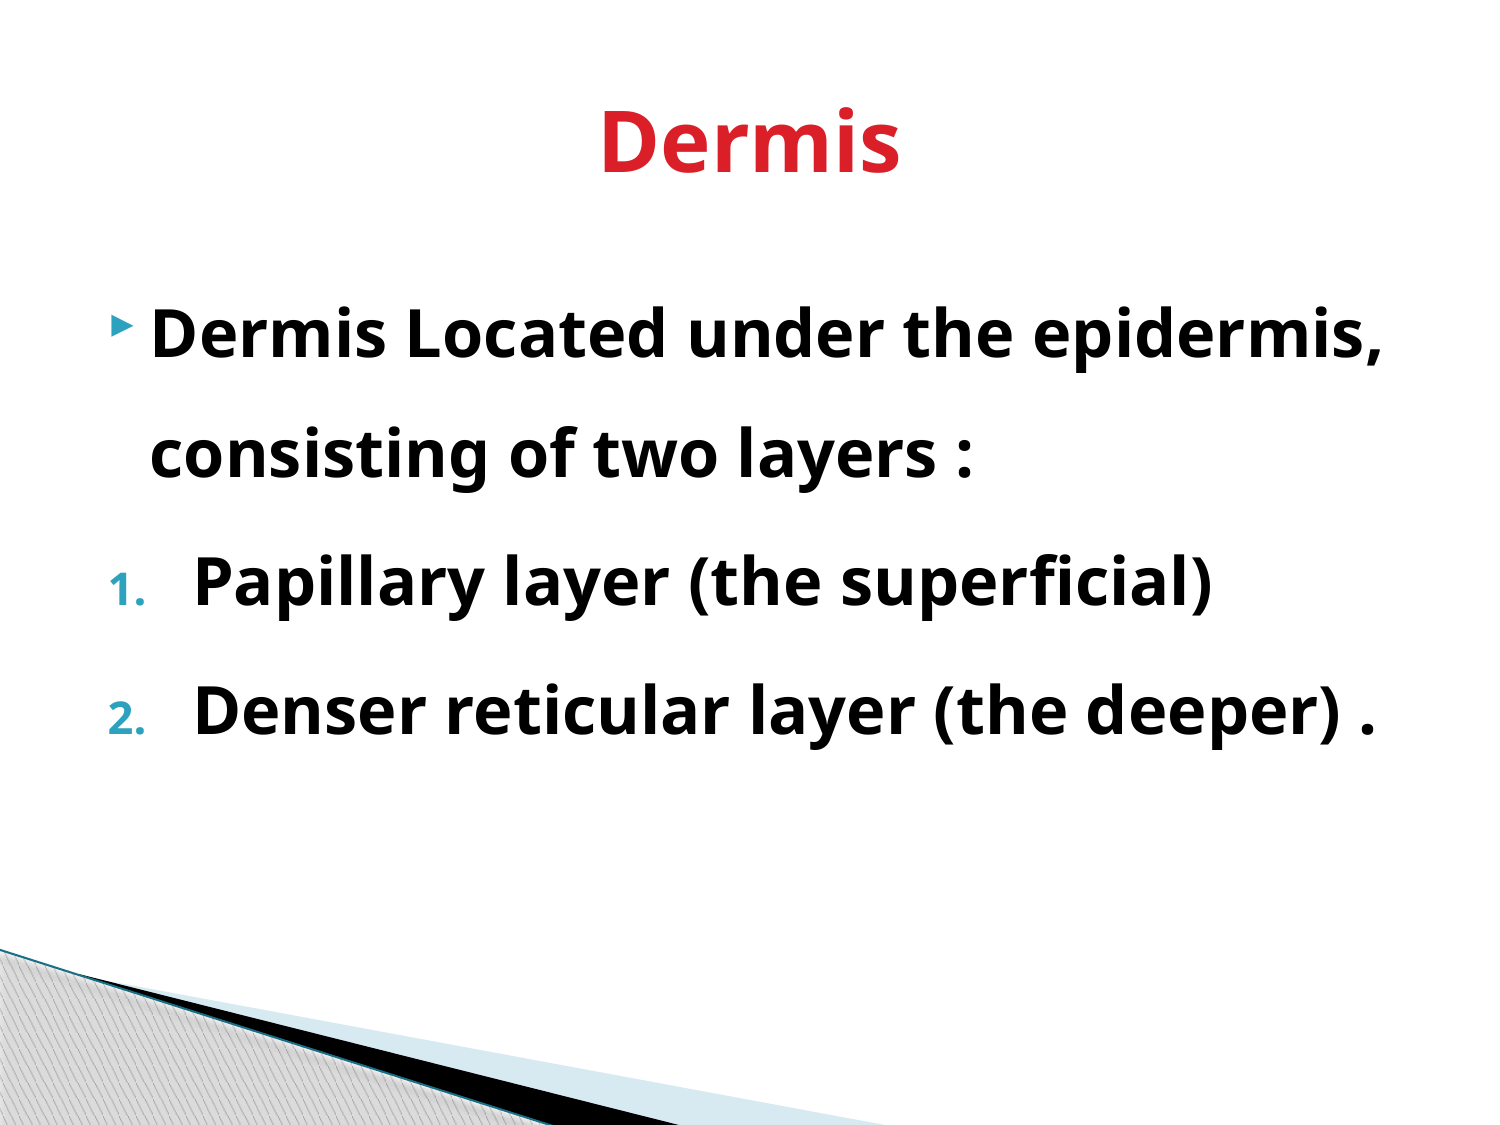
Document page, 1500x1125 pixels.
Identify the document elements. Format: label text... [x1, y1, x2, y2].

title Dermis [75, 45, 1425, 233]
list Dermis Located under the epidermis, consisting of two layers : Papillary layer (the superficial) Denser reticular layer (the deeper) . [75, 243, 1425, 986]
